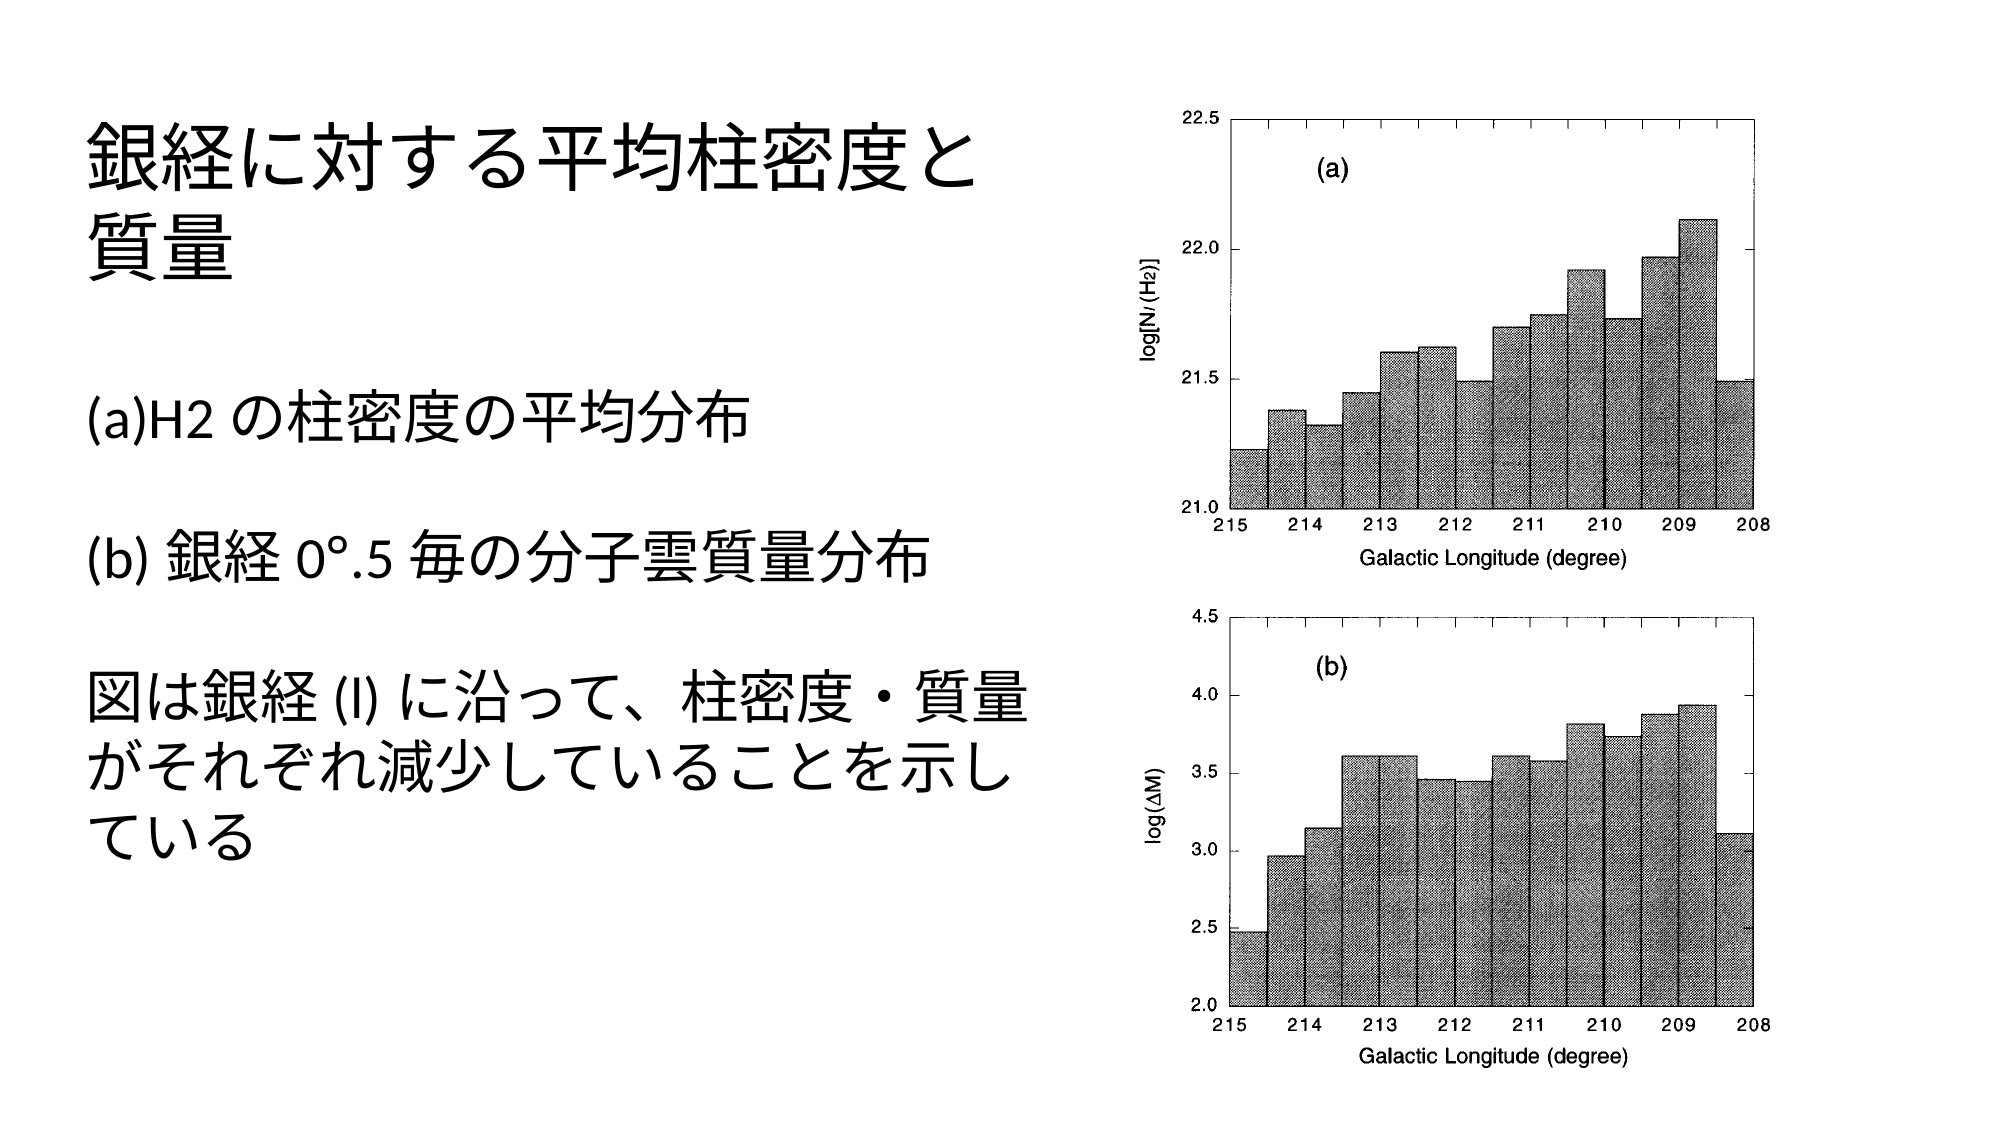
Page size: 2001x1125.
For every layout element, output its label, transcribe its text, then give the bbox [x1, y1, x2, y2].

text_box 銀経に対する平均柱密度と質量 (a)H2の柱密度の平均分布 (b)銀経0°.5毎の分子雲質量分布 図は銀経(l)に沿って、柱密度・質量がそれぞれ減少していることを示している [70, 102, 1071, 878]
picture [1130, 102, 1776, 1074]
